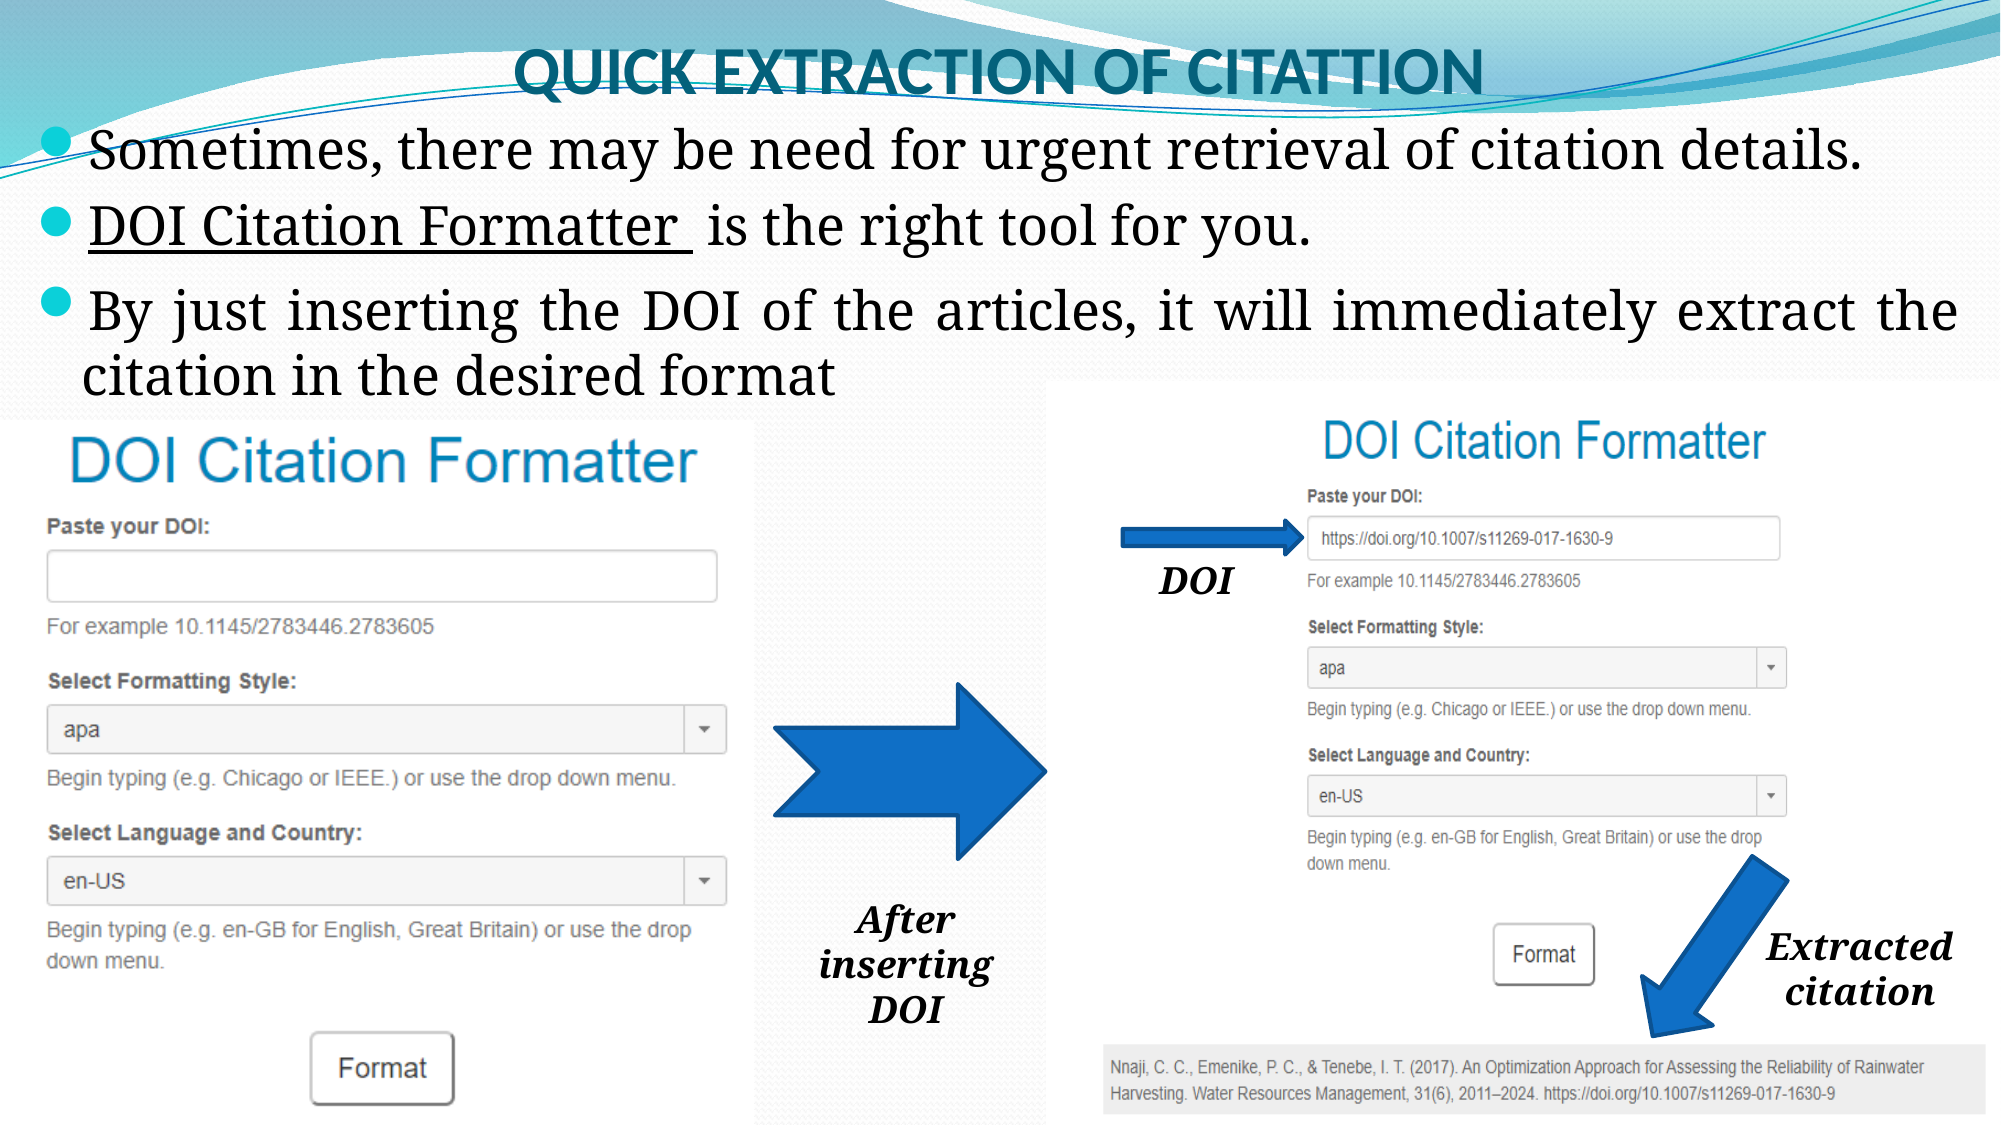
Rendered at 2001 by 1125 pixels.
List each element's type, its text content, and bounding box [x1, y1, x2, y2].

list Sometimes, there may be need for urgent retrieval of citation details. DOI Citation Formatter is the right tool for you. By just inserting the DOI of the articles, it will immediately extract the citation in the desired format [22, 108, 1977, 1097]
text_box Descriptive Analyses Contd [754, 422, 760, 1097]
picture [0, 420, 754, 1125]
text_box Descriptive Analyses Contd [1039, 382, 1046, 764]
title QUICK EXTRACTION OF CITATTION [137, 18, 1863, 108]
text_box After inserting DOI [765, 888, 1039, 1039]
text_box [772, 682, 1039, 862]
picture [1046, 381, 2000, 1125]
